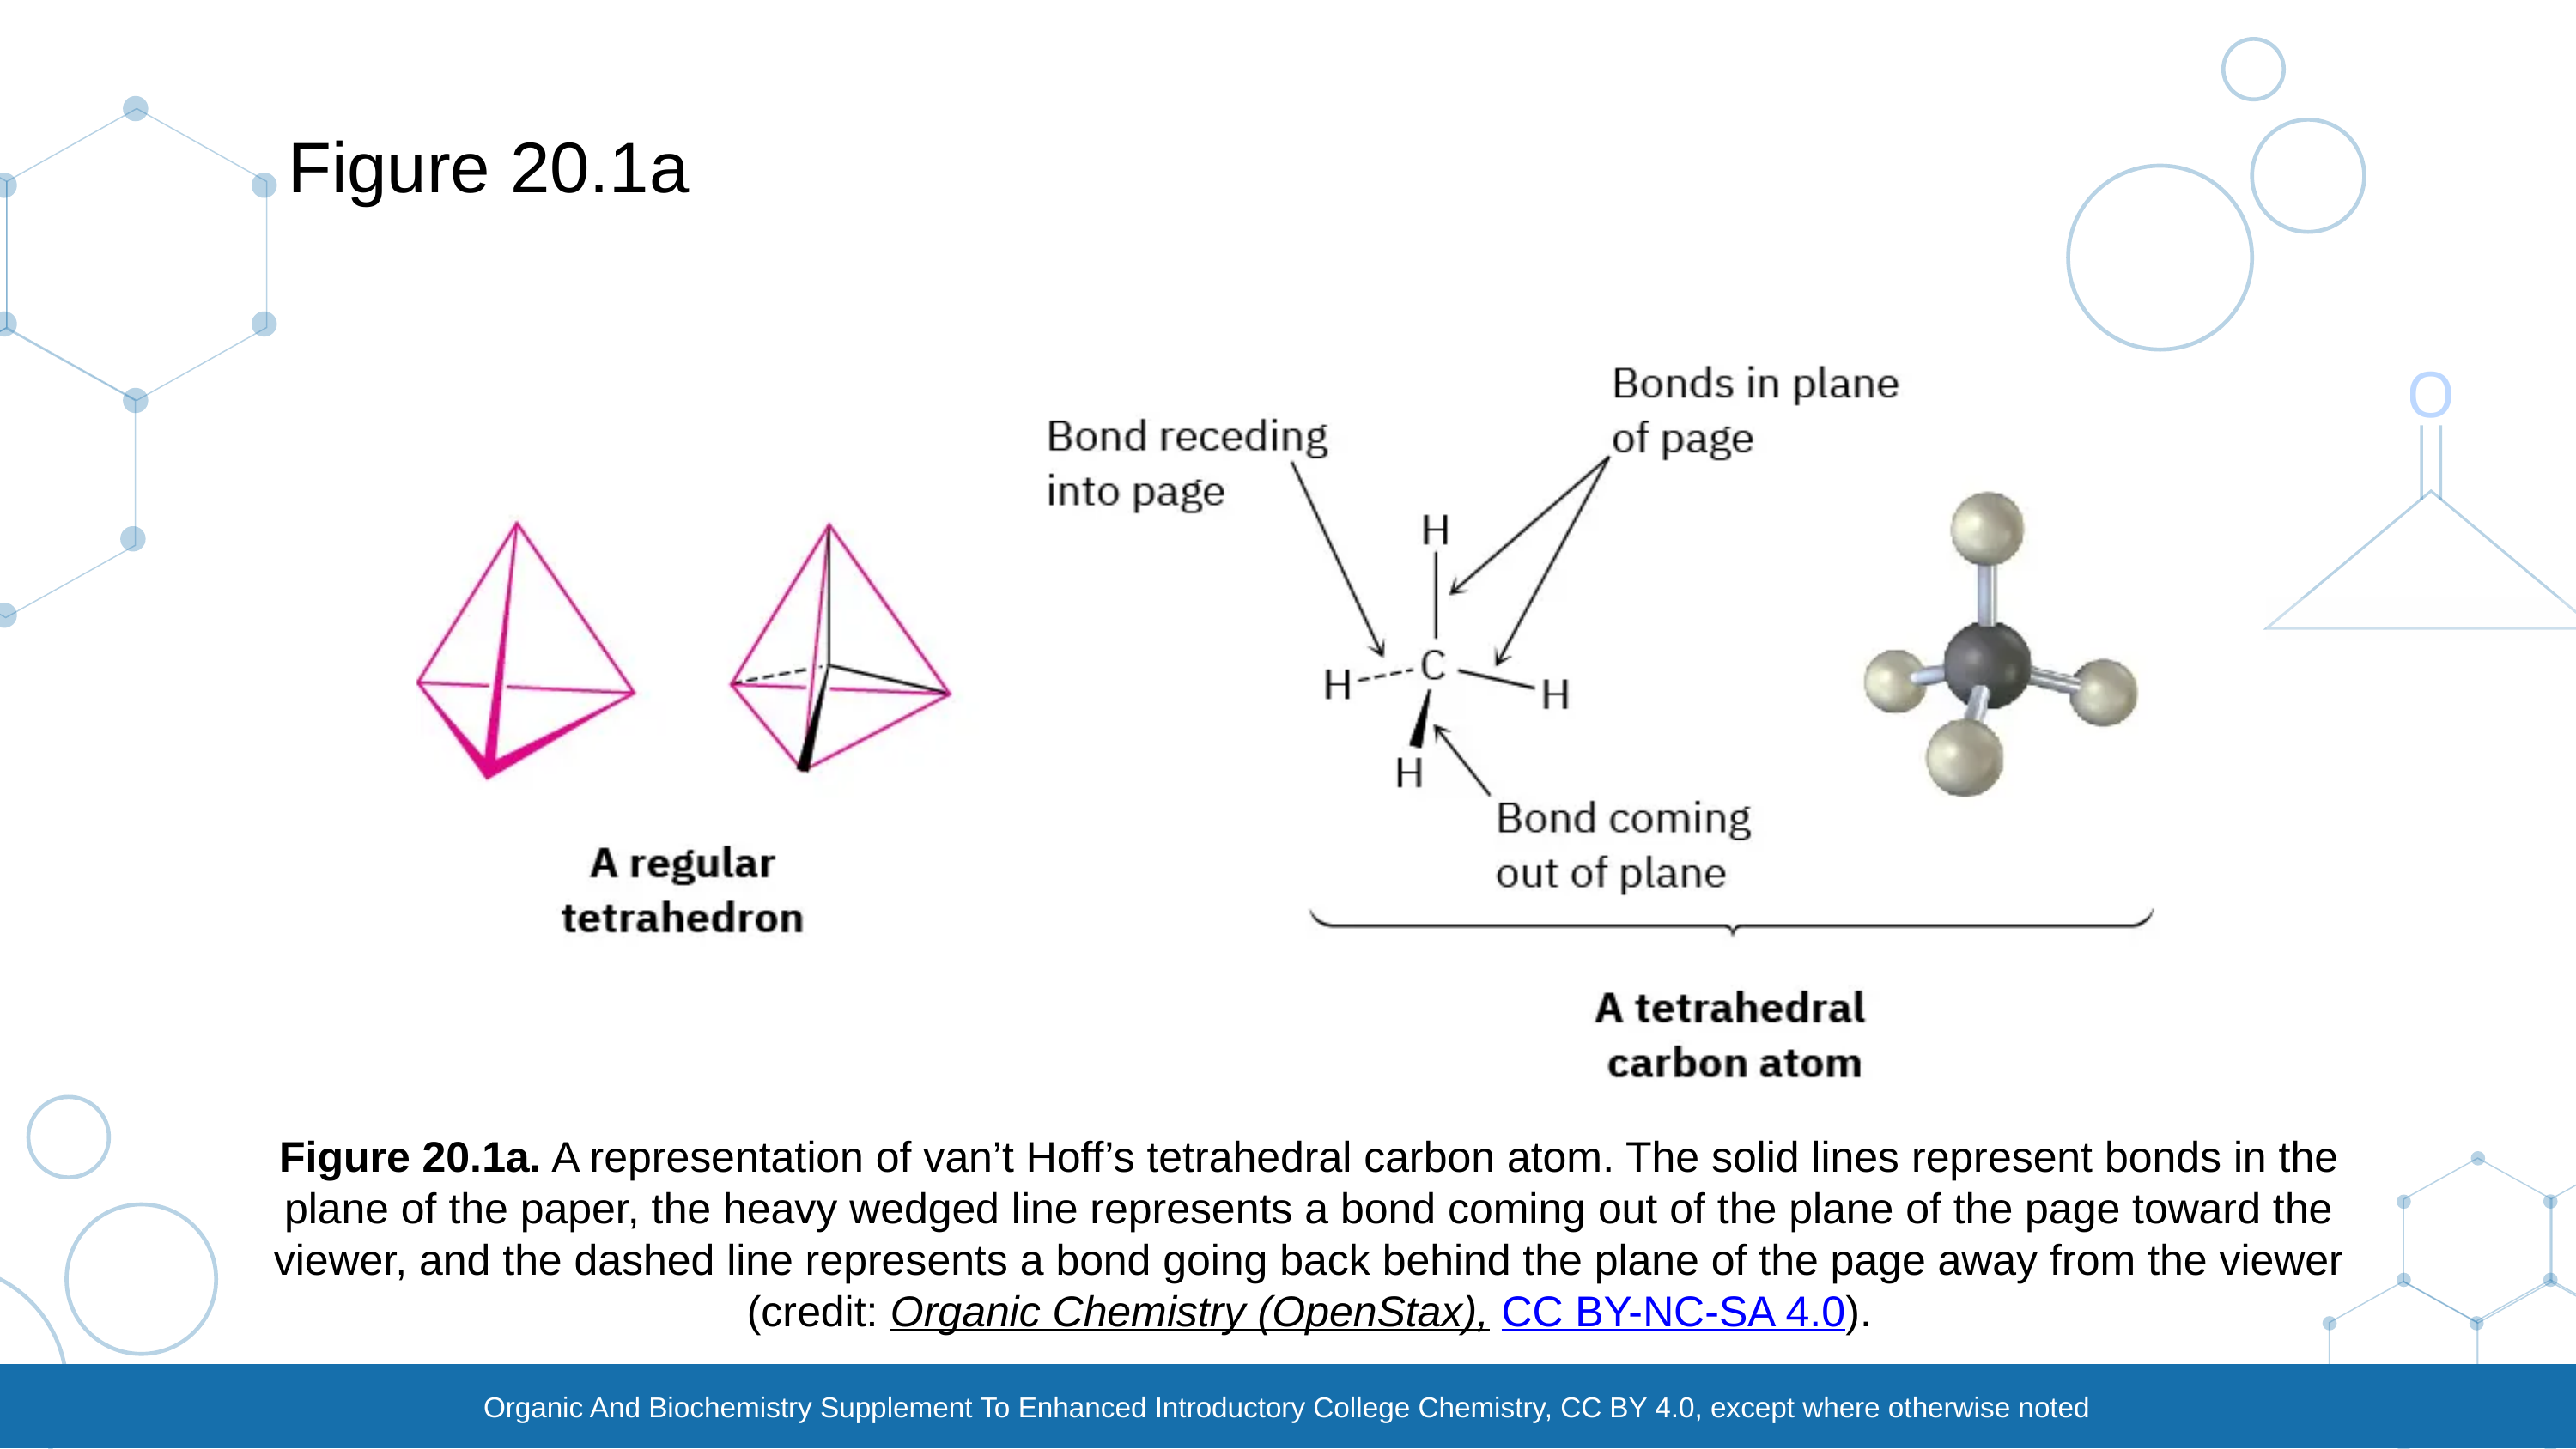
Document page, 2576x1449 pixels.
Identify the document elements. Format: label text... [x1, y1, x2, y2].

title Figure 20.1a [275, 83, 1435, 245]
picture [416, 359, 2160, 1089]
footer Organic And Biochemistry Supplement To Enhanced Introductory College Chemistry, CC BY 4.0, except where otherwise noted [400, 1379, 2176, 1432]
list Figure 20.1a. A representation of van’t Hoff’s tetrahedral carbon atom. The solid lines represent bonds in the plane of the paper, the heavy wedged line represents a bond coming out of the plane of the page toward the viewer, and the dashed line represents a bond going back behind the plane of the page away from the viewer (credit: Organic Chemistry (OpenStax), CC BY-NC-SA 4.0). [225, 1123, 2394, 1243]
